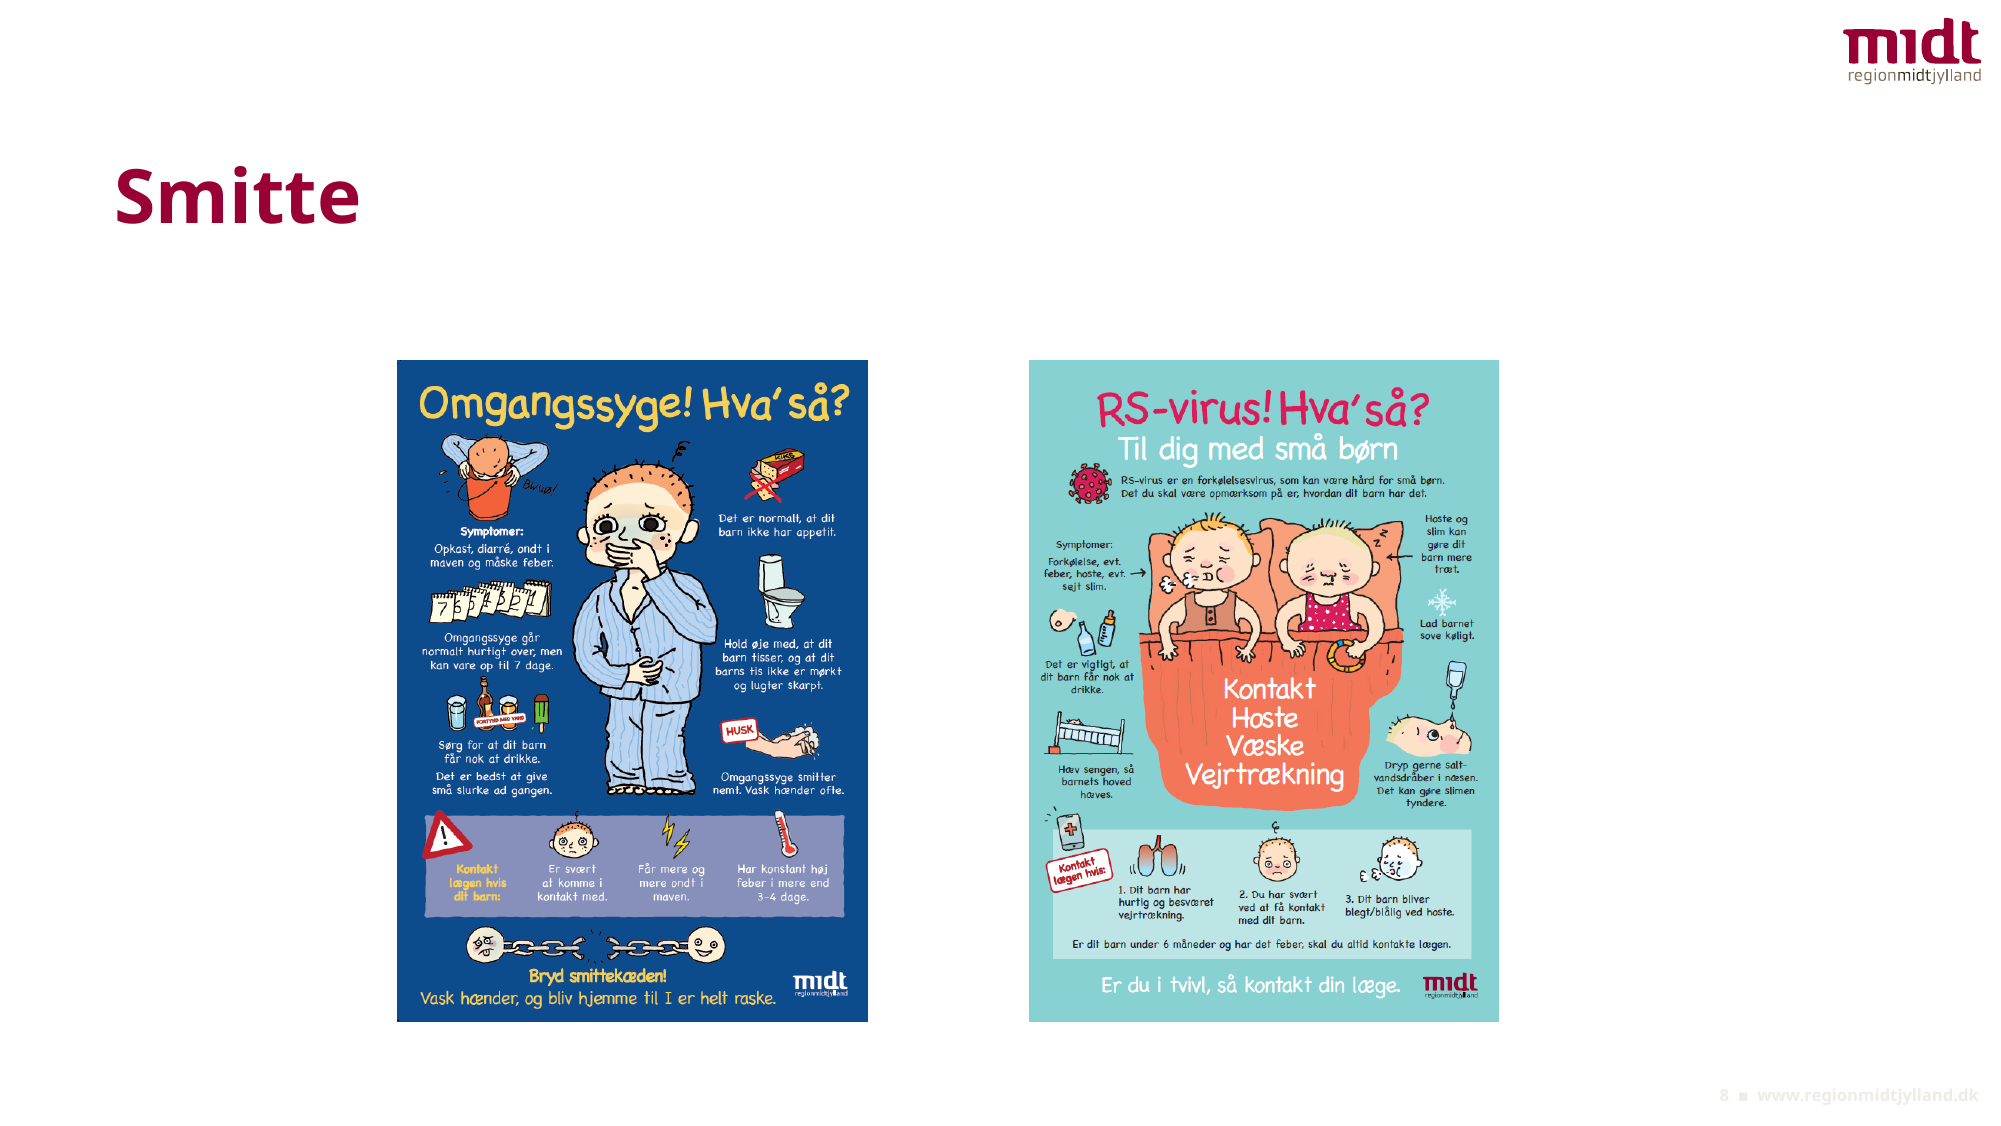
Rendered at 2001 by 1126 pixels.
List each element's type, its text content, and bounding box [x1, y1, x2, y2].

title Smitte [114, 90, 1769, 238]
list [397, 360, 868, 1022]
picture [1029, 360, 1500, 1022]
